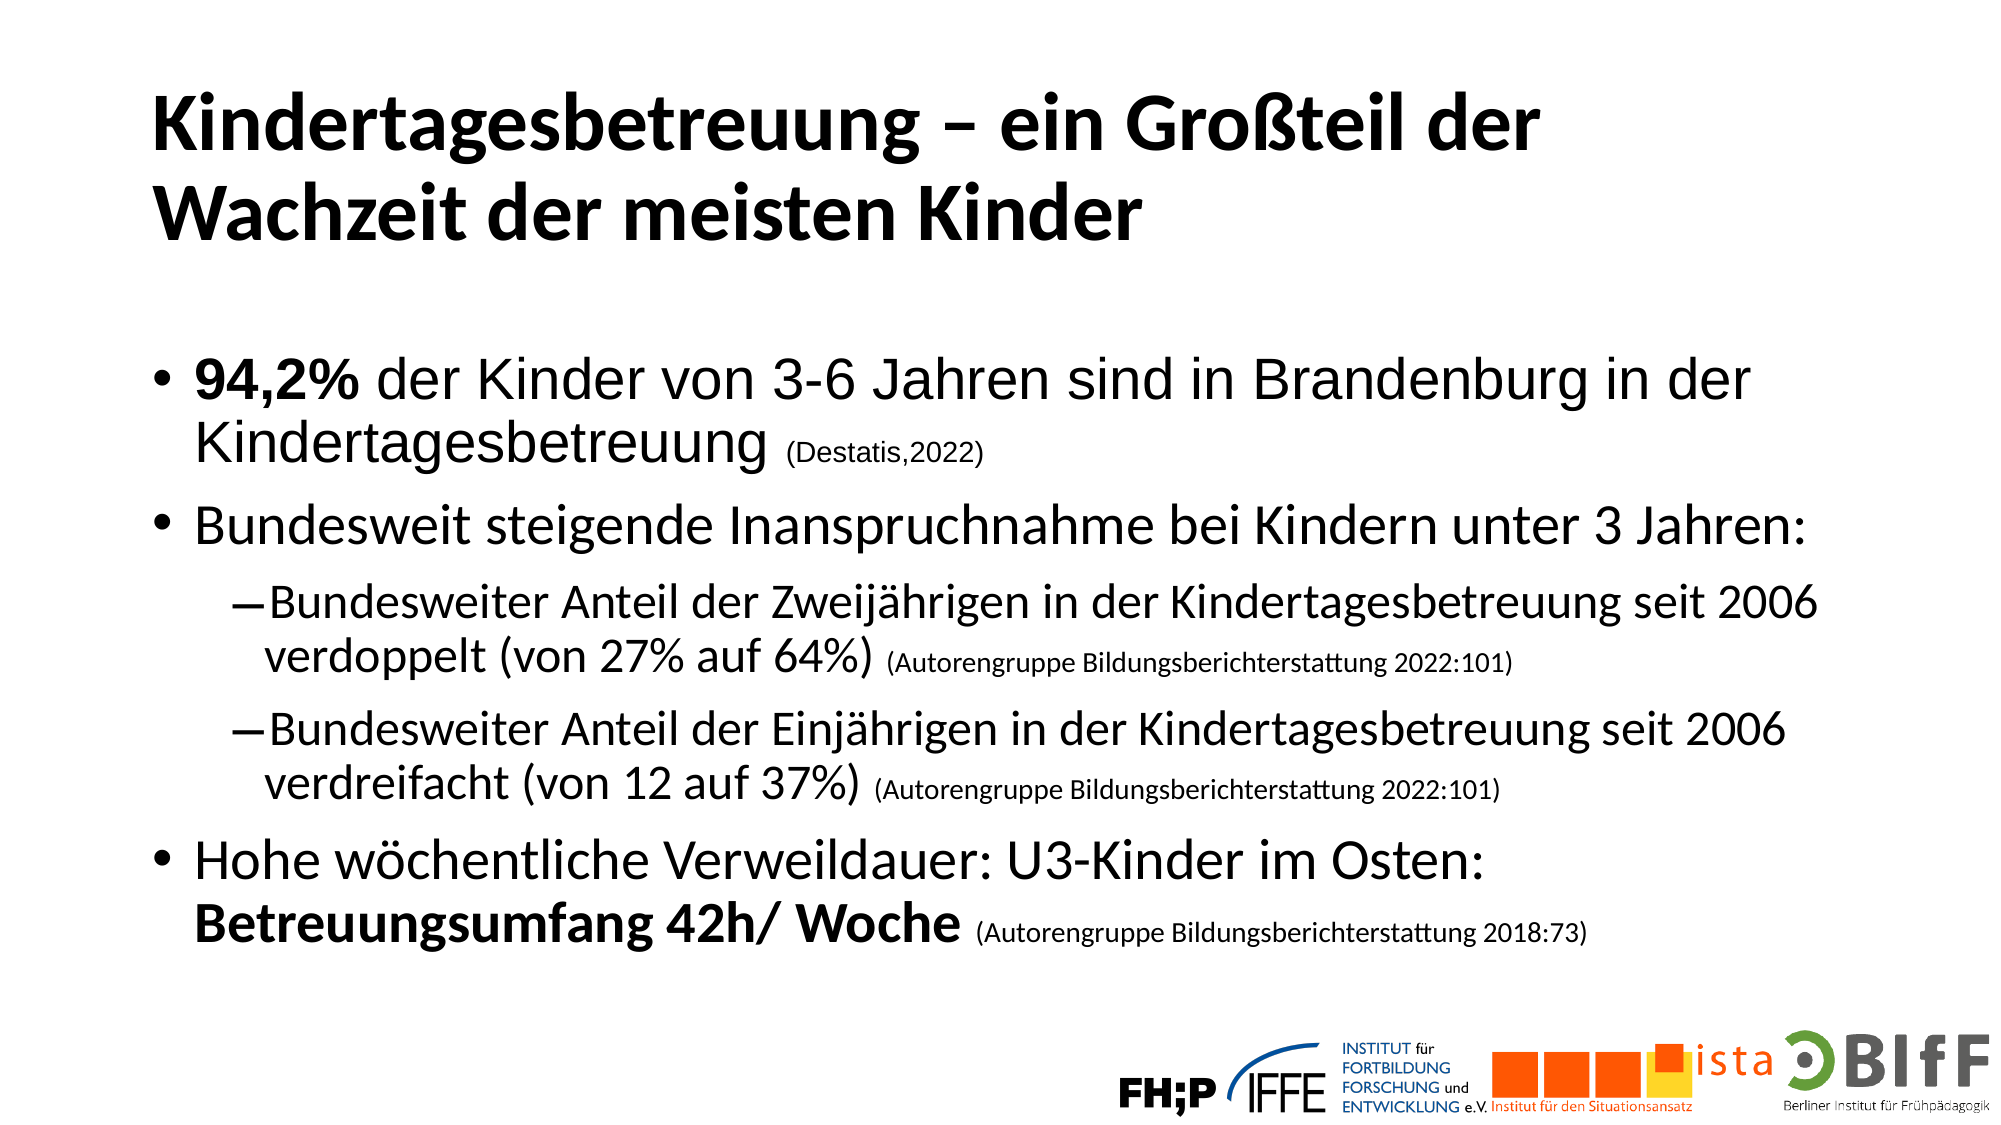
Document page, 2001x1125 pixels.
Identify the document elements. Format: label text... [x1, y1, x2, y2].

picture [1118, 1056, 1773, 1125]
list 94,2% der Kinder von 3-6 Jahren sind in Brandenburg in der Kindertagesbetreuung (Destatis,2022) Bundesweit steigende Inanspruchnahme bei Kindern unter 3 Jahren: Bundesweiter Anteil der Zweijährigen in der Kindertagesbetreuung seit 2006 verdoppelt (von 27% auf 64%) (Autorengruppe Bildungsberichterstattung 2022:101) Bundesweiter Anteil der Einjährigen in der Kindertagesbetreuung seit 2006 verdreifacht (von 12 auf 37%) (Autorengruppe Bildungsberichterstattung 2022:101) Hohe wöchentliche Verweildauer: U3-Kinder im Osten: Betreuungsumfang 42h/ Woche (Autorengruppe Bildungsberichterstattung 2018:73) [137, 341, 1863, 1056]
title Kindertagesbetreuung – ein Großteil der Wachzeit der meisten Kinder [137, 59, 1863, 278]
picture [1784, 1030, 1990, 1113]
